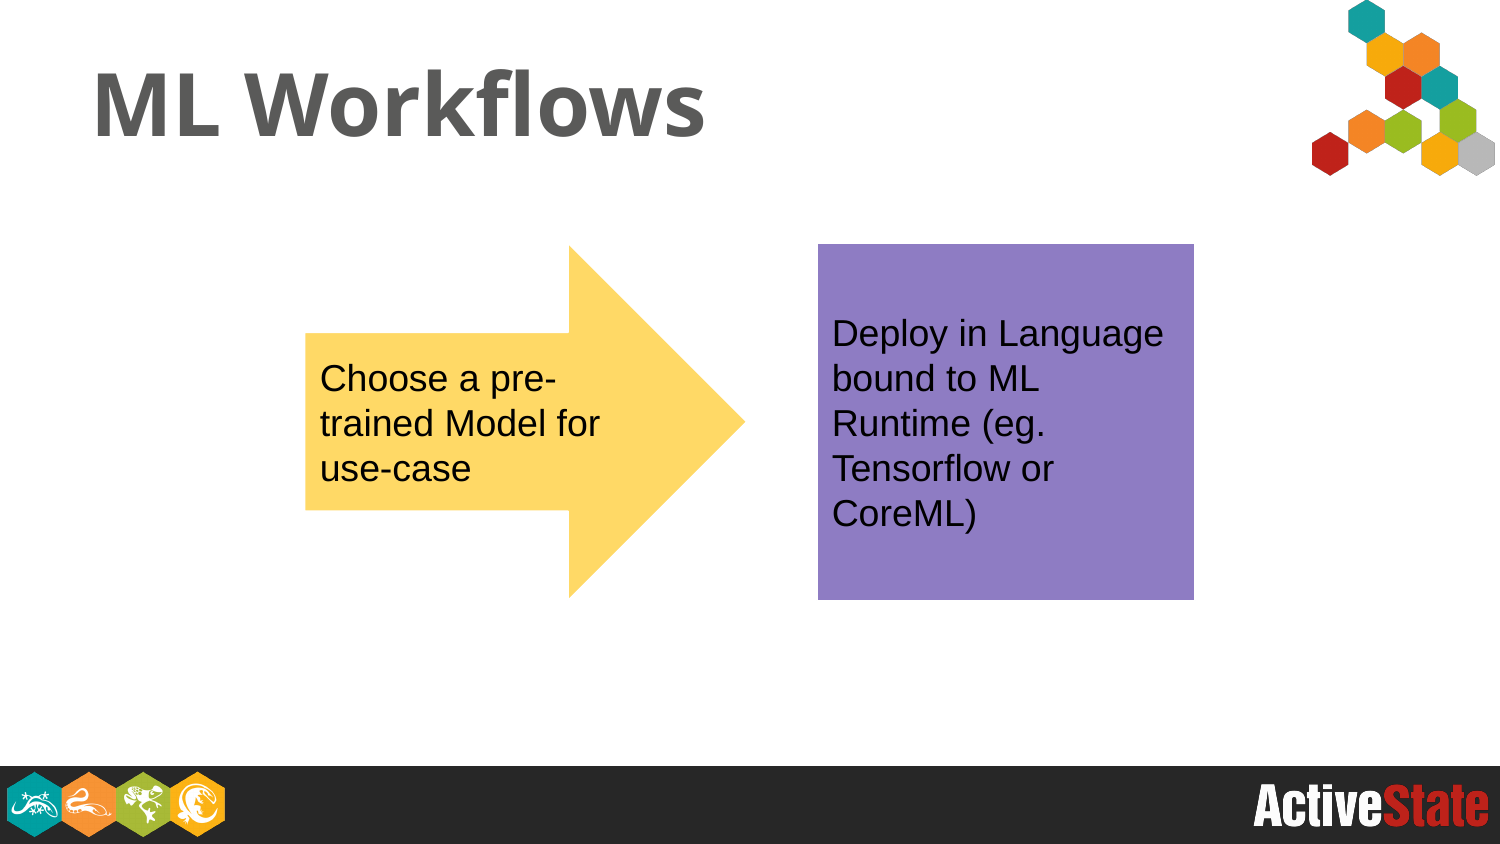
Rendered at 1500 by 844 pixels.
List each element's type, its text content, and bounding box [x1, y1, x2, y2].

text_box Choose a pre-trained Model for use-case [304, 243, 747, 601]
title ML Workflows [75, 33, 1425, 175]
picture [7, 762, 229, 844]
text_box Deploy in Language bound to ML Runtime (eg. Tensorflow or CoreML) [816, 243, 1196, 601]
picture [1250, 781, 1491, 830]
picture [1289, 0, 1500, 183]
